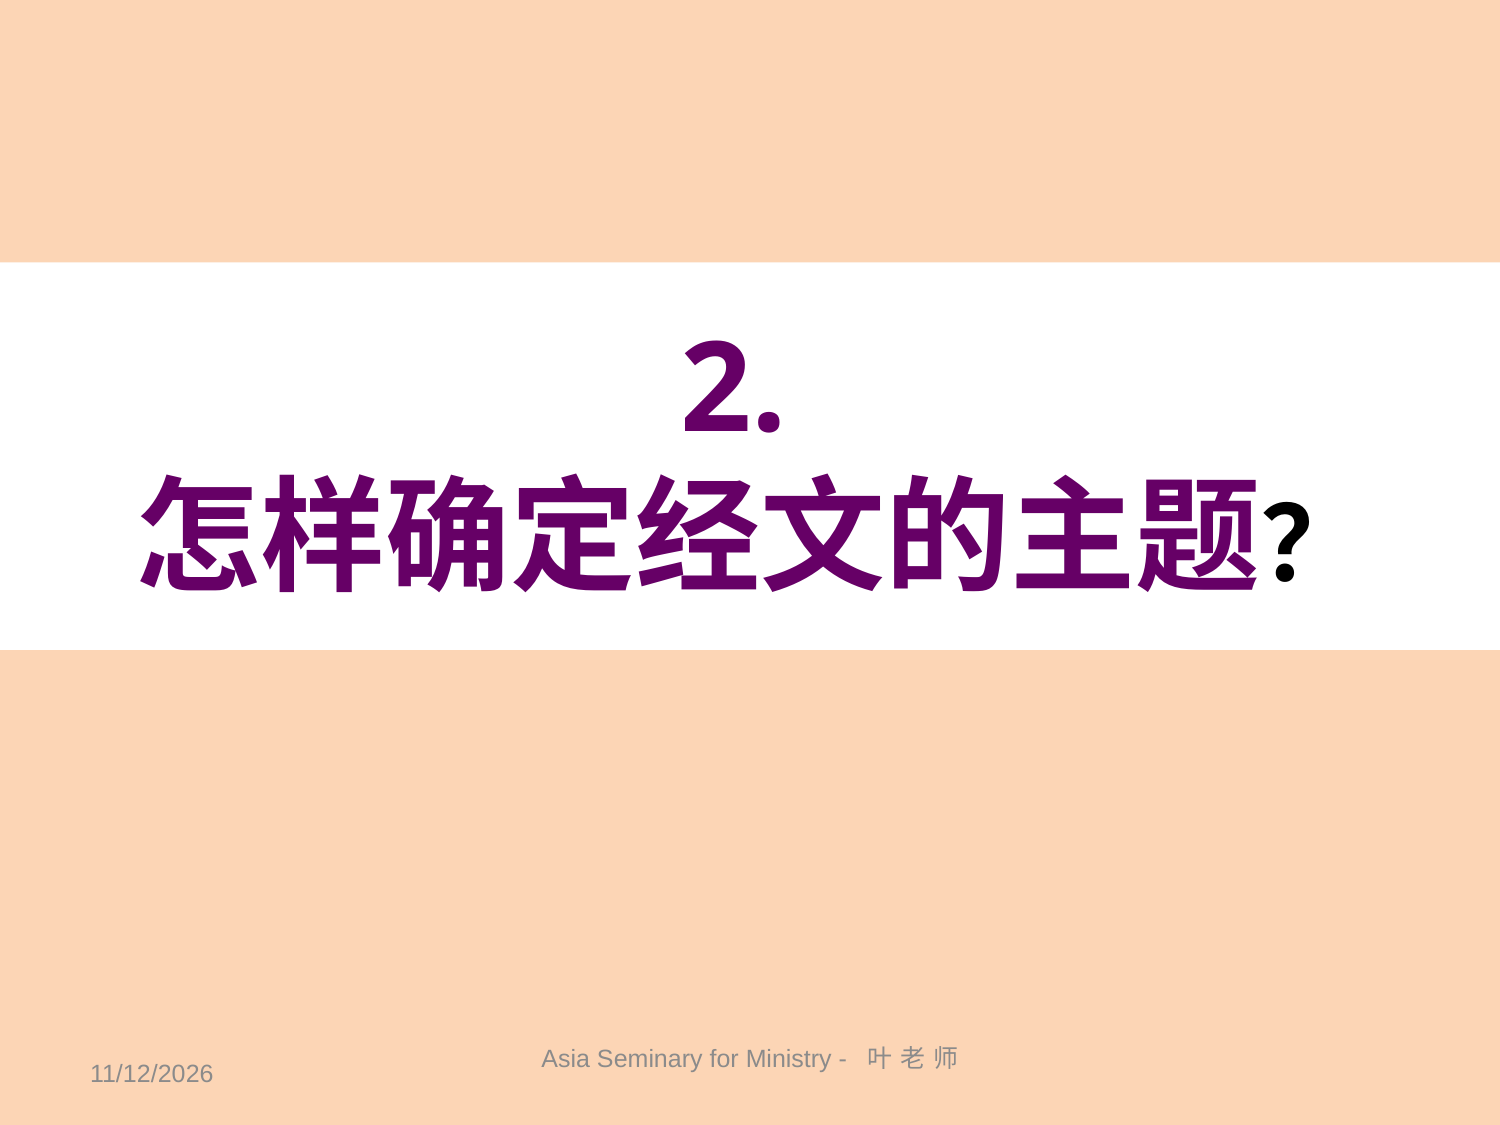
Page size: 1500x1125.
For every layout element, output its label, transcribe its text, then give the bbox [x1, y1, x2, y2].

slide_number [75, 1042, 425, 1103]
footer Asia Seminary for Ministry - 叶 老 师 [512, 1042, 988, 1103]
title 2. 怎样确定经文的主题？ [0, 262, 1500, 650]
